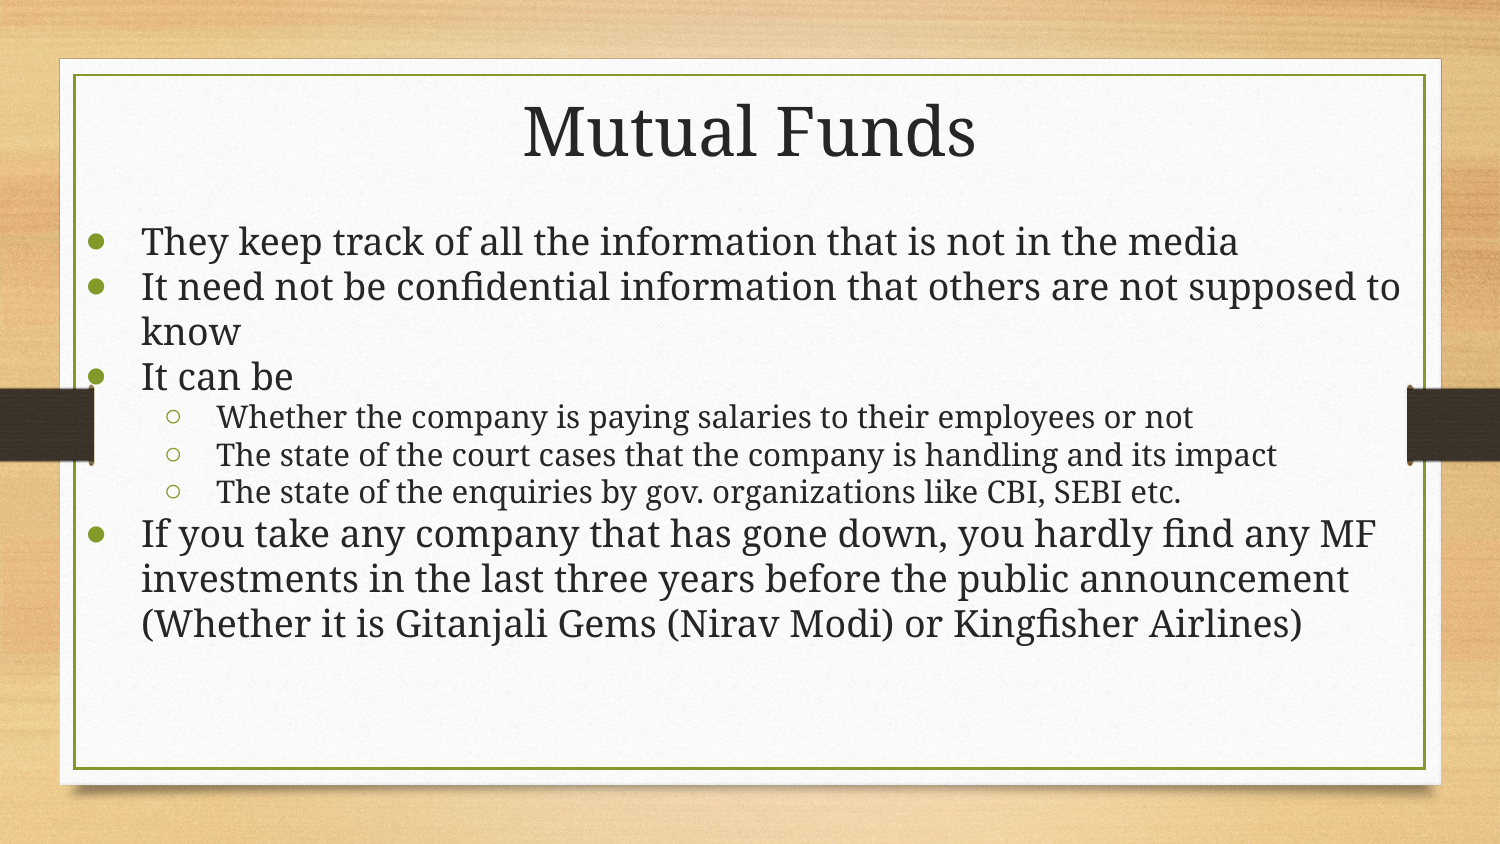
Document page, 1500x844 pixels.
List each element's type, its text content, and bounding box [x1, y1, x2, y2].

title Mutual Funds [51, 72, 1449, 167]
picture [0, 0, 1500, 844]
list They keep track of all the information that is not in the media It need not be confidential information that others are not supposed to know It can be Whether the company is paying salaries to their employees or not The state of the court cases that the company is handling and its impact The state of the enquiries by gov. organizations like CBI, SEBI etc. If you take any company that has gone down, you hardly find any MF investments in the last three years before the public announcement (Whether it is Gitanjali Gems (Nirav Modi) or Kingfisher Airlines) [51, 202, 1449, 750]
